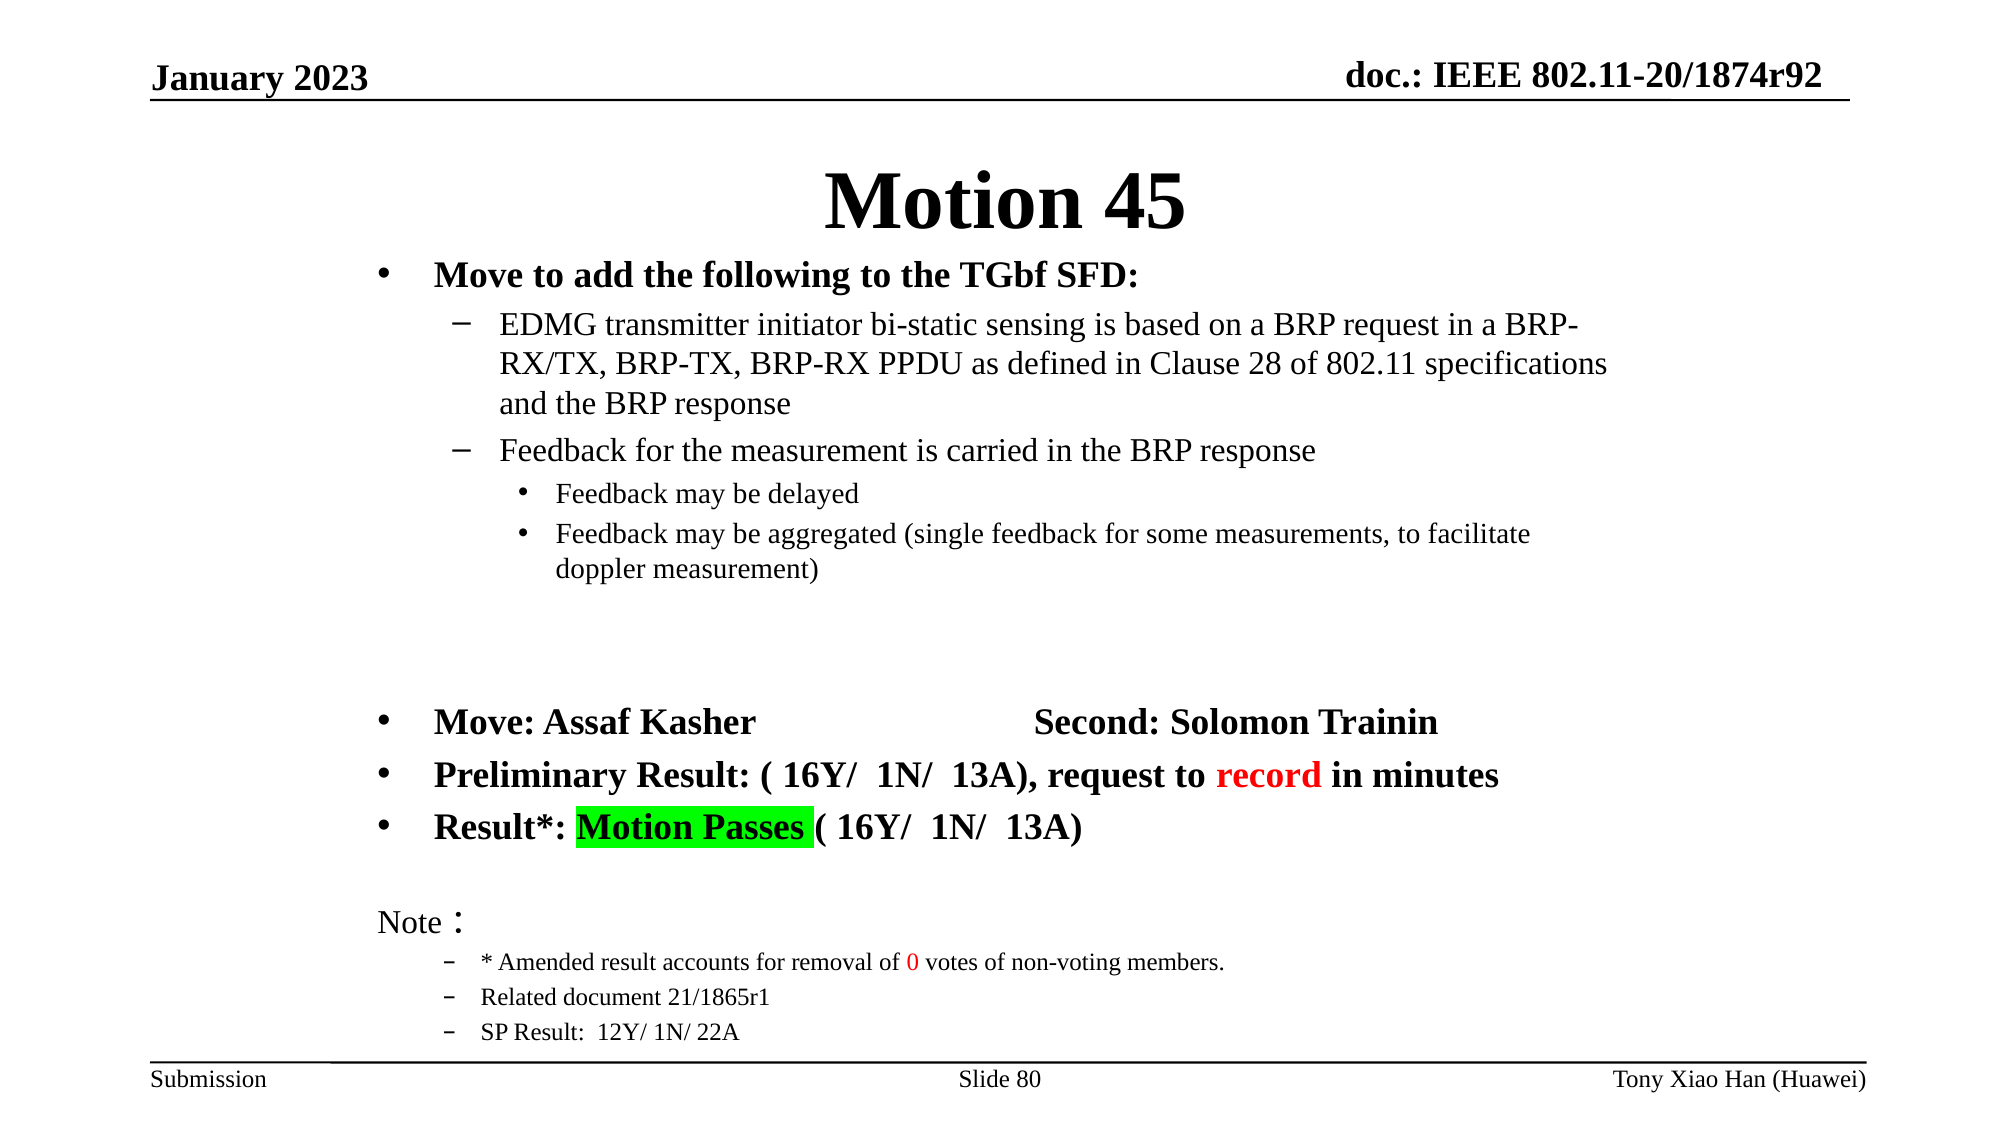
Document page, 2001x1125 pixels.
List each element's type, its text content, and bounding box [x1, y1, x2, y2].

text_box Move to add the following to the TGbf SFD: EDMG transmitter initiator bi-static sensing is based on a BRP request in a BRP-RX/TX, BRP-TX, BRP-RX PPDU as defined in Clause 28 of 802.11 specifications and the BRP response Feedback for the measurement is carried in the BRP response Feedback may be delayed Feedback may be aggregated (single feedback for some measurements, to facilitate doppler measurement) Move: Assaf Kasher Second: Solomon Trainin Preliminary Result: ( 16Y/ 1N/ 13A), request to record in minutes Result*: Motion Passes ( 16Y/ 1N/ 13A) Note： * Amended result accounts for removal of 0 votes of non-voting members. Related document 21/1865r1 SP Result: 12Y/ 1N/ 22A [362, 212, 1638, 900]
text_box Motion 45 [368, 137, 1644, 275]
